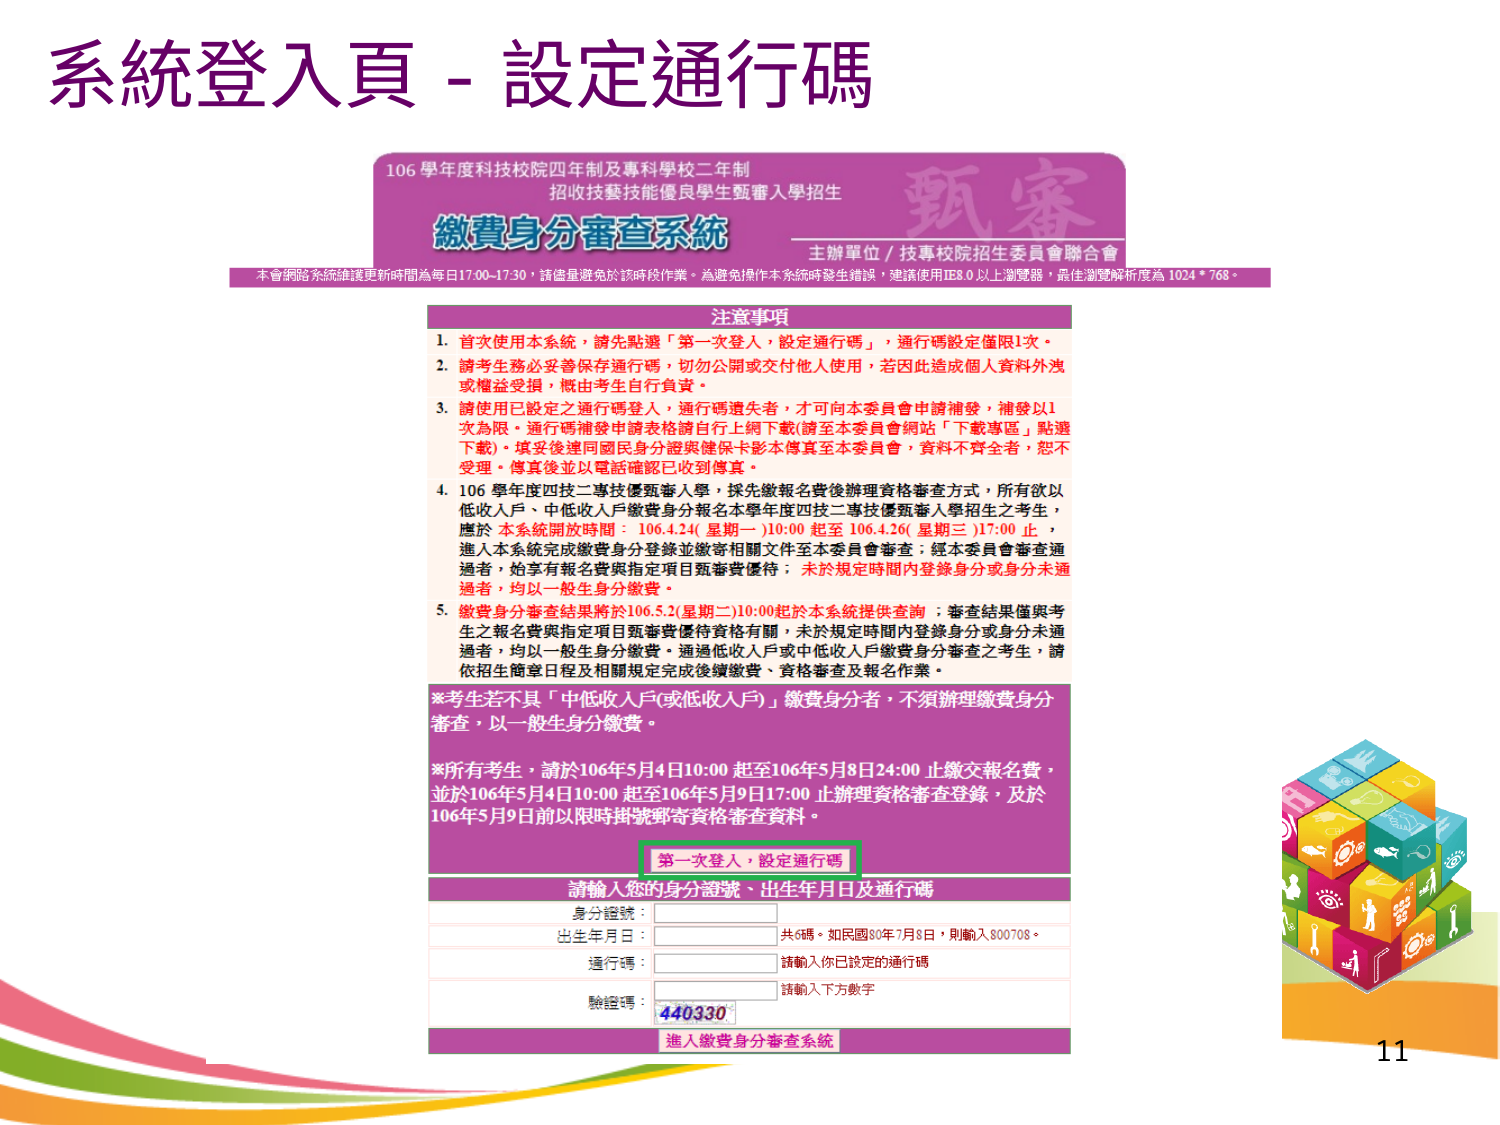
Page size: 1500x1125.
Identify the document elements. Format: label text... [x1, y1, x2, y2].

picture [0, 150, 1500, 1125]
title 系統登入頁-設定通行碼 [29, 18, 1500, 126]
slide_number 11 [1074, 1024, 1426, 1103]
